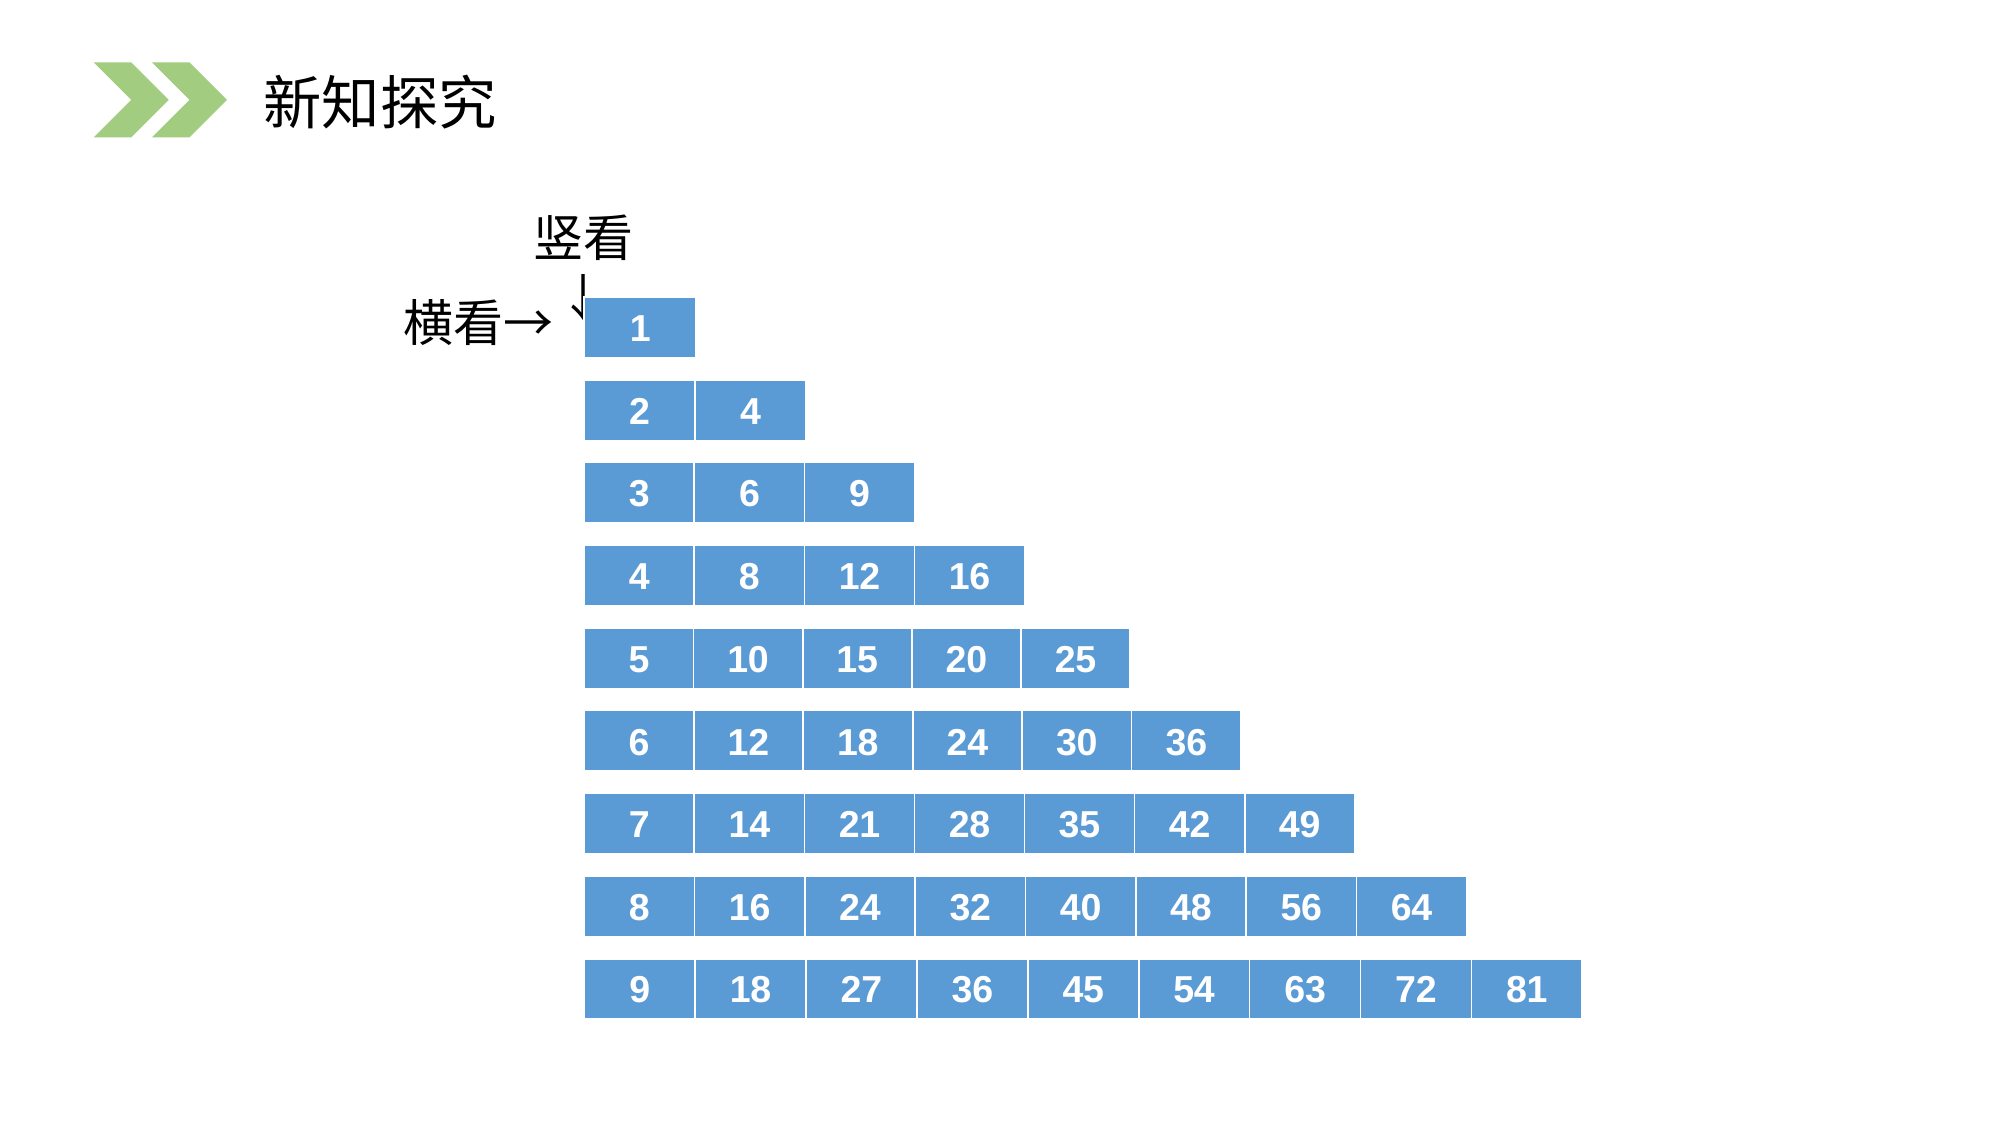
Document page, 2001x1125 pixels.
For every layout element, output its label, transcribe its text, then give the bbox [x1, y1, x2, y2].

table_header 32 [916, 877, 1025, 936]
table_header 72 [1361, 960, 1471, 1018]
table_header 35 [1025, 794, 1134, 853]
table_header 27 [807, 960, 916, 1018]
table_header 36 [918, 960, 1027, 1018]
table_header 24 [806, 877, 914, 936]
table_header 28 [915, 794, 1024, 853]
table_header 54 [1140, 960, 1249, 1018]
table_header 6 [695, 463, 804, 522]
table_header 36 [1132, 711, 1240, 770]
table_header 10 [694, 629, 802, 688]
text_box 新知探究 [248, 66, 1088, 137]
table_header 45 [1029, 960, 1138, 1018]
table_header 30 [1023, 711, 1131, 770]
text_box 竖看↓ [497, 199, 671, 291]
table_header 18 [804, 711, 912, 770]
table_header 64 [1357, 877, 1466, 936]
table_header 15 [804, 629, 911, 688]
table_header 8 [585, 877, 694, 936]
table_header 63 [1250, 960, 1360, 1018]
table_header 12 [695, 711, 802, 770]
table_header 20 [913, 629, 1020, 688]
table_header 42 [1135, 794, 1244, 853]
table_header 3 [585, 463, 693, 522]
table_header 16 [695, 877, 804, 936]
table_header 9 [805, 463, 914, 522]
table_header 6 [585, 711, 693, 770]
table_header 56 [1247, 877, 1356, 936]
table_header 7 [585, 794, 693, 853]
table_header 25 [1022, 629, 1129, 688]
table_header 24 [914, 711, 1021, 770]
table_header 40 [1026, 877, 1135, 936]
table_header 21 [805, 794, 914, 853]
table_header 4 [696, 381, 805, 440]
table_header 12 [805, 546, 914, 605]
table_header 9 [585, 960, 694, 1018]
table_header 2 [585, 381, 694, 440]
table_header 18 [696, 960, 805, 1018]
table_header 16 [915, 546, 1024, 605]
text_box 横看→ [388, 283, 569, 359]
table_header 49 [1246, 794, 1354, 853]
table_header 5 [585, 629, 693, 688]
table_header 8 [695, 546, 804, 605]
table_header 4 [585, 546, 693, 605]
table_header 14 [695, 794, 804, 853]
table_header 48 [1137, 877, 1245, 936]
table_header 1 [585, 298, 695, 357]
table_header 81 [1472, 960, 1581, 1018]
